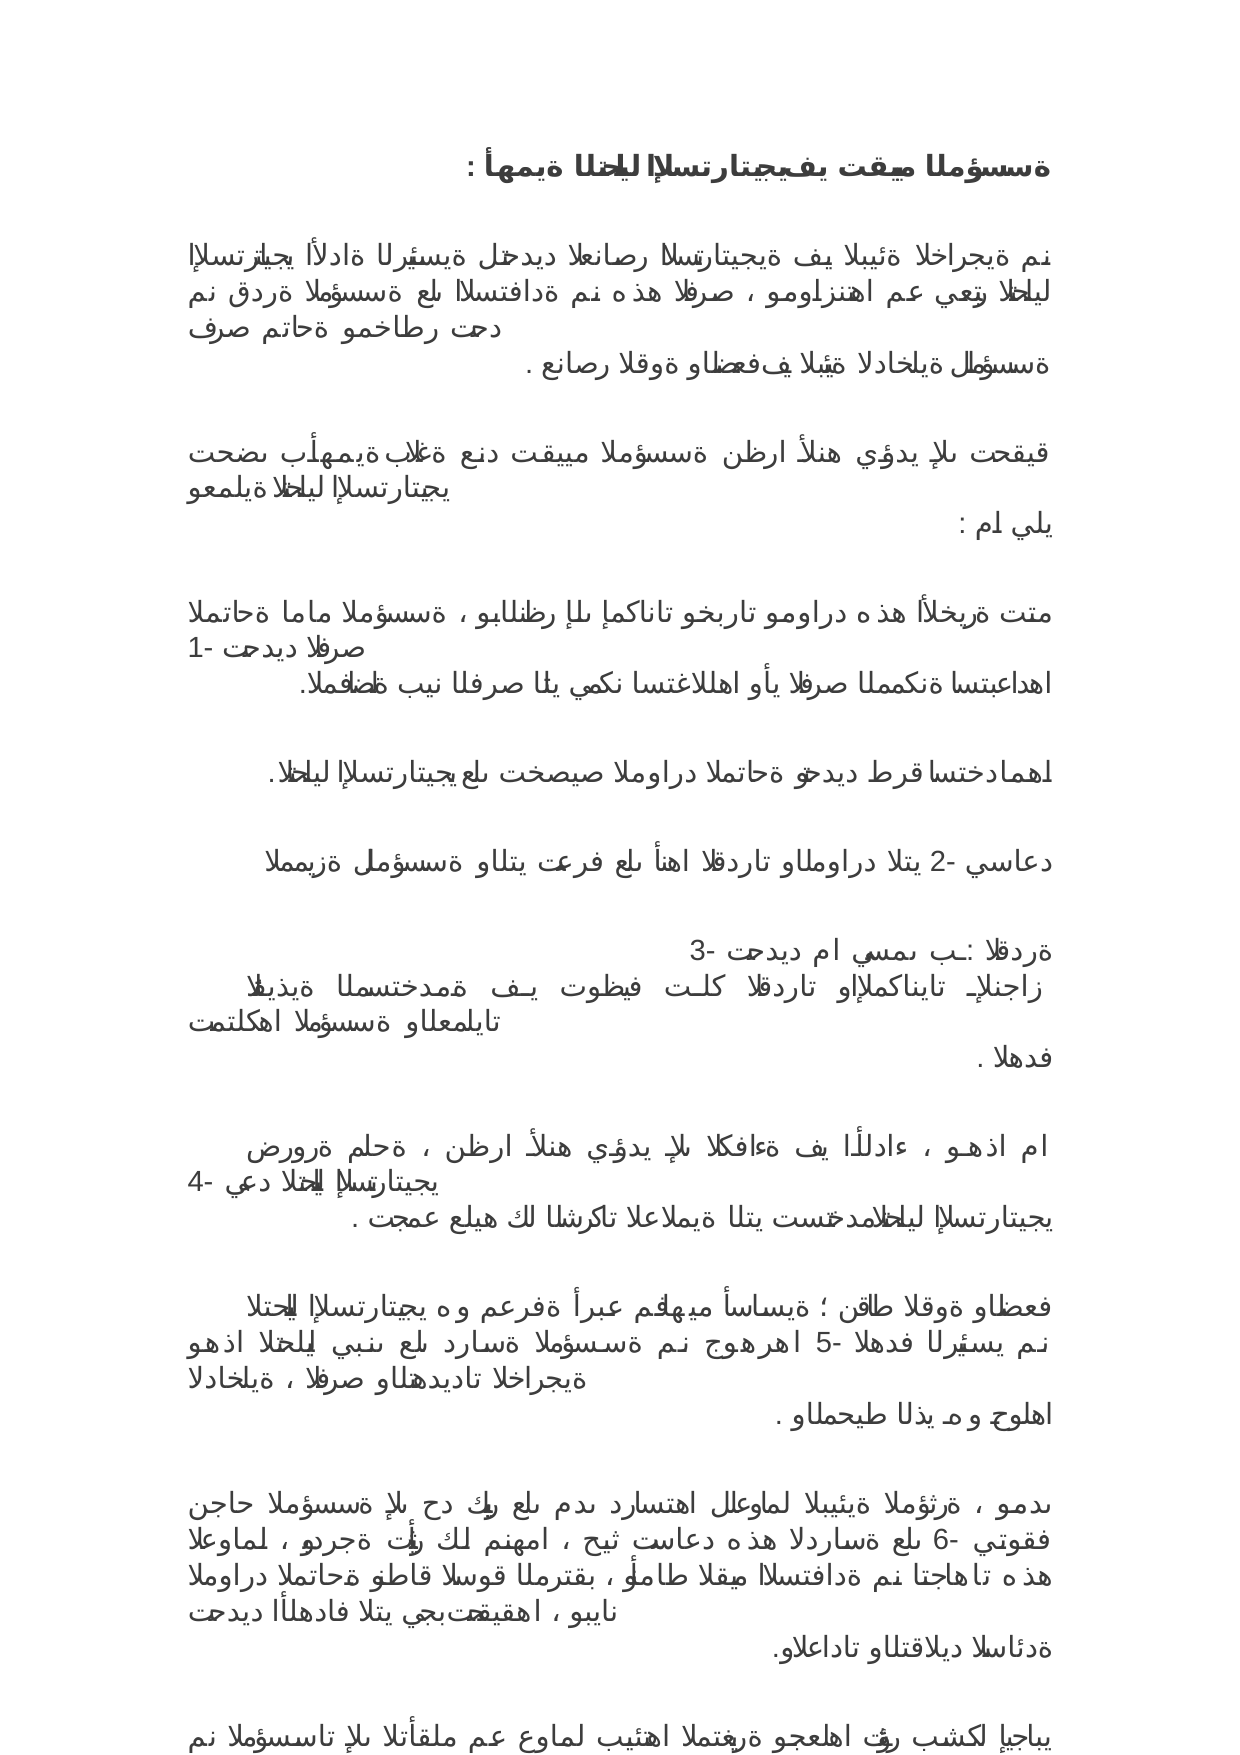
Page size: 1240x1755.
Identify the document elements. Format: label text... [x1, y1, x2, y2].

text_box : ةسسؤملا مييقت يف يجيتارتسلإا ليلحتلا ةيمهأ نم ةيجراخلا ةئيبلا يف ةيجيتارتسلاا رصانعلا ديدحتل ةيسيئرلا ةادلأا يجيتارتسلإا ليلحتلا ربتعي عم اهتنزاومو ، صرفلا هذه نم ةدافتسلاا ىلع ةسسؤملا ةردق نم دحت رطاخمو ةحاتم صرف . ةسسؤملل ةيلخادلا ةئيبلا يف فعضلاو ةوقلا رصانع قيقحت ىلإ يدؤي هنلأ ارظن ةسسؤملا مييقت دنع ةغلاب ةيمهأب ىضحت يجيتارتسلإا ليلحتلا ةيلمعو : يلي ام متت ةريخلأا هذه دراومو تاربخو تاناكمإ ىلإ رظنلابو ، ةسسؤملا ماما ةحاتملا صرفلا ديدحت -1 .اهداعبتسا ةنكمملا صرفلا يأو اهللاغتسا نكمي يتلا صرفلا نيب ةلضافملا . اهمادختسا قرط ديدحتو ةحاتملا دراوملا صيصخت ىلع يجيتارتسلإا ليلحتلا دعاسي -2 يتلا دراوملاو تاردقلا اهنأ ىلع فرعت يتلاو ةسسؤملل ةزيمملا ةردقلا :ـب ىمسي ام ديدحت -3 زاجنلإ تايناكملإاو تاردقلا كلت فيظوت يف ةمدختسملا ةيذيفنتلا تايلمعلاو ةسسؤملا اهكلتمت . فدهلا ام اذهو ، ءادلأا يف ةءافكلا ىلإ يدؤي هنلأ ارظن ، ةحلم ةرورض يجيتارتسلإا ليلحتلا دعي -4 . يجيتارتسلإا ليلحتلا مدختست يتلا ةيملاعلا تاكرشلا لك هيلع عمجت فعضلاو ةوقلا طاقن ؛ ةيساسأ ميهافم عبرأ ةفرعم وه يجيتارتسلإا ليلحتلا نم يسيئرلا فدهلا -5 اهرهوج نم ةسسؤملا ةسارد ىلع ىنبي ليلحتلا اذهو ةيجراخلا تاديدهتلاو صرفلا ، ةيلخادلا . اهلوح وه يذلا طيحملاو ىدمو ، ةرثؤملا ةيئيبلا لماوعلل اهتسارد ىدم ىلع ريبك دح ىلإ ةسسؤملا حاجن فقوتي -6 ىلع ةساردلا هذه دعاست ثيح ، امهنم لك ريثأت ةجردبو ، لماوعلا هذه تاهاجتا نم ةدافتسلاا ميقلا طامنأو ، بقترملا قوسلا قاطنو ةحاتملا دراوملا نايبو ، اهقيقحت بجي يتلا فادهلأا ديدحت .ةدئاسلا ديلاقتلاو تاداعلاو يباجيإ لكشب رثؤت اهلعجو ةريغتملا اهتئيب لماوع عم ملقأتلا ىلإ تاسسؤملا نم ريثكلا يعس -7 . ينطولا داصتقلاا روطتو ومن هاجت لاعف رودب مايقلا يلاتلابو ، ةئيبلا هذه ىلع [185, 147, 1056, 1457]
